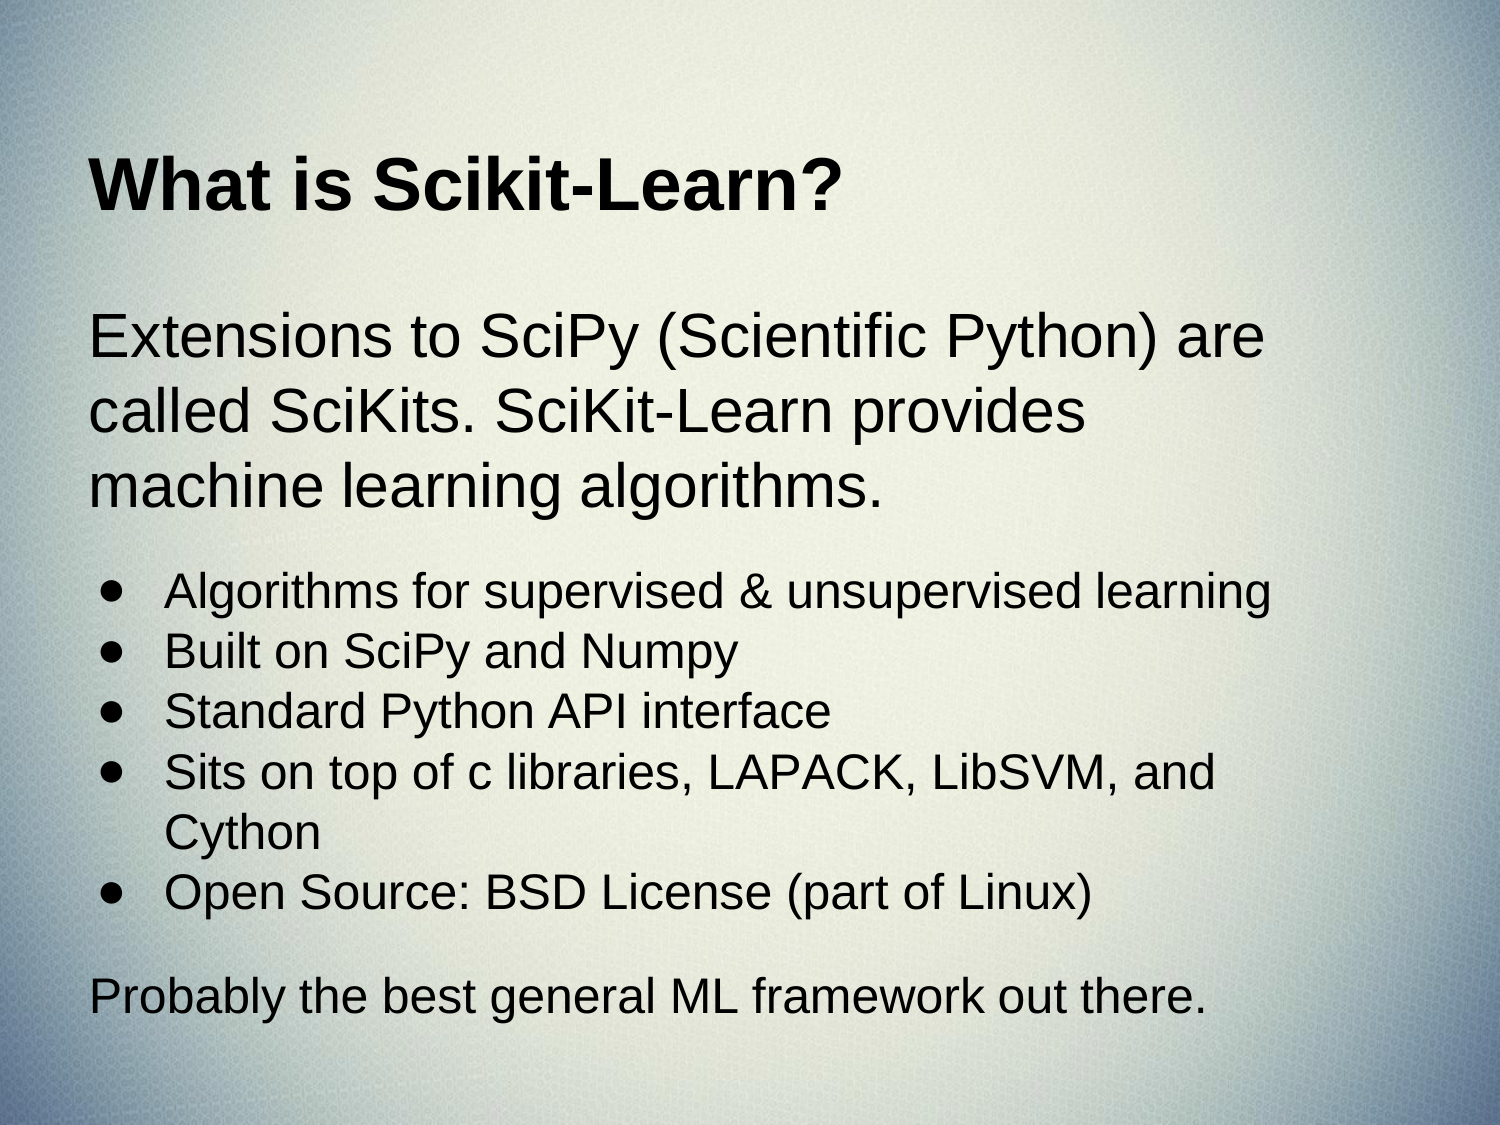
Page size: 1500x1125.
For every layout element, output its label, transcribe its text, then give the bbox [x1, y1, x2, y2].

title What is Scikit-Learn? [75, 45, 1425, 323]
text_box Extensions to SciPy (Scientific Python) are called SciKits. SciKit-Learn provides machine learning algorithms. Algorithms for supervised & unsupervised learning Built on SciPy and Numpy Standard Python API interface Sits on top of c libraries, LAPACK, LibSVM, and Cython Open Source: BSD License (part of Linux) Probably the best general ML framework out there. [86, 294, 1387, 1024]
picture [0, 0, 1500, 1125]
